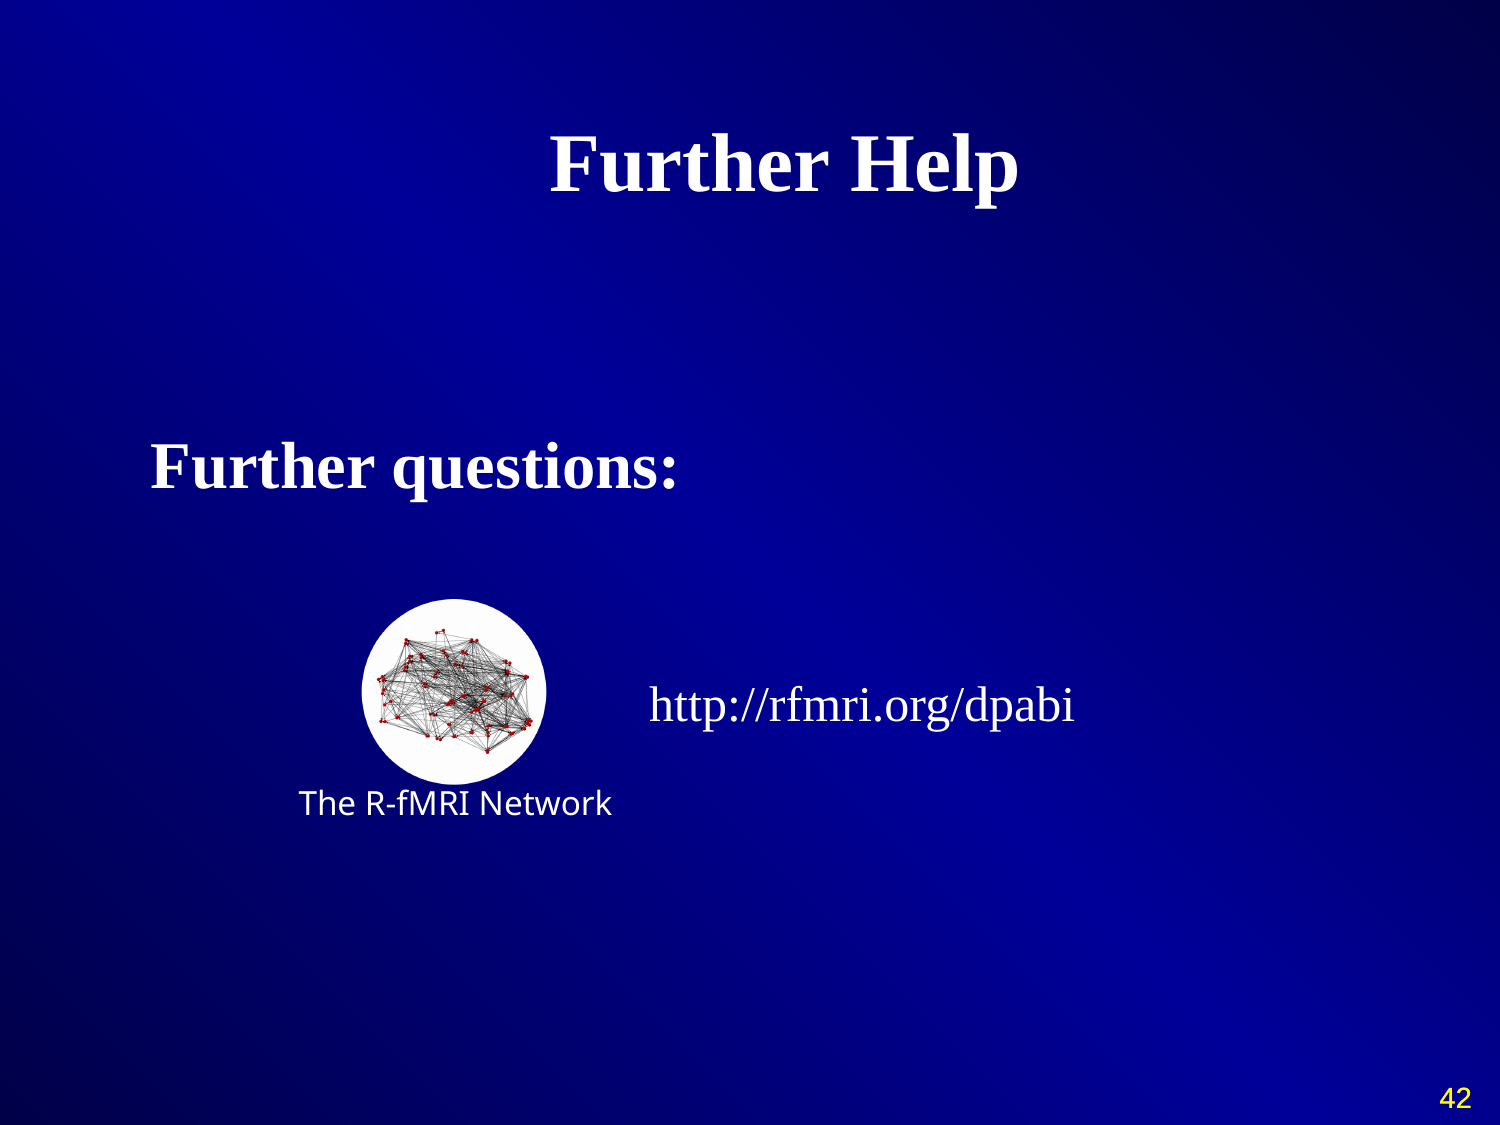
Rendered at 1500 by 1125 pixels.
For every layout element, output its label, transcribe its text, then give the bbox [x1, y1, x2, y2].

picture [359, 597, 548, 786]
title Further Help [289, 54, 1282, 261]
text_box The R-fMRI Network [283, 775, 628, 830]
text_box Further questions: [135, 375, 1317, 510]
text_box 42 [1411, 1072, 1500, 1125]
text_box http://rfmri.org/dpabi [634, 663, 1091, 739]
